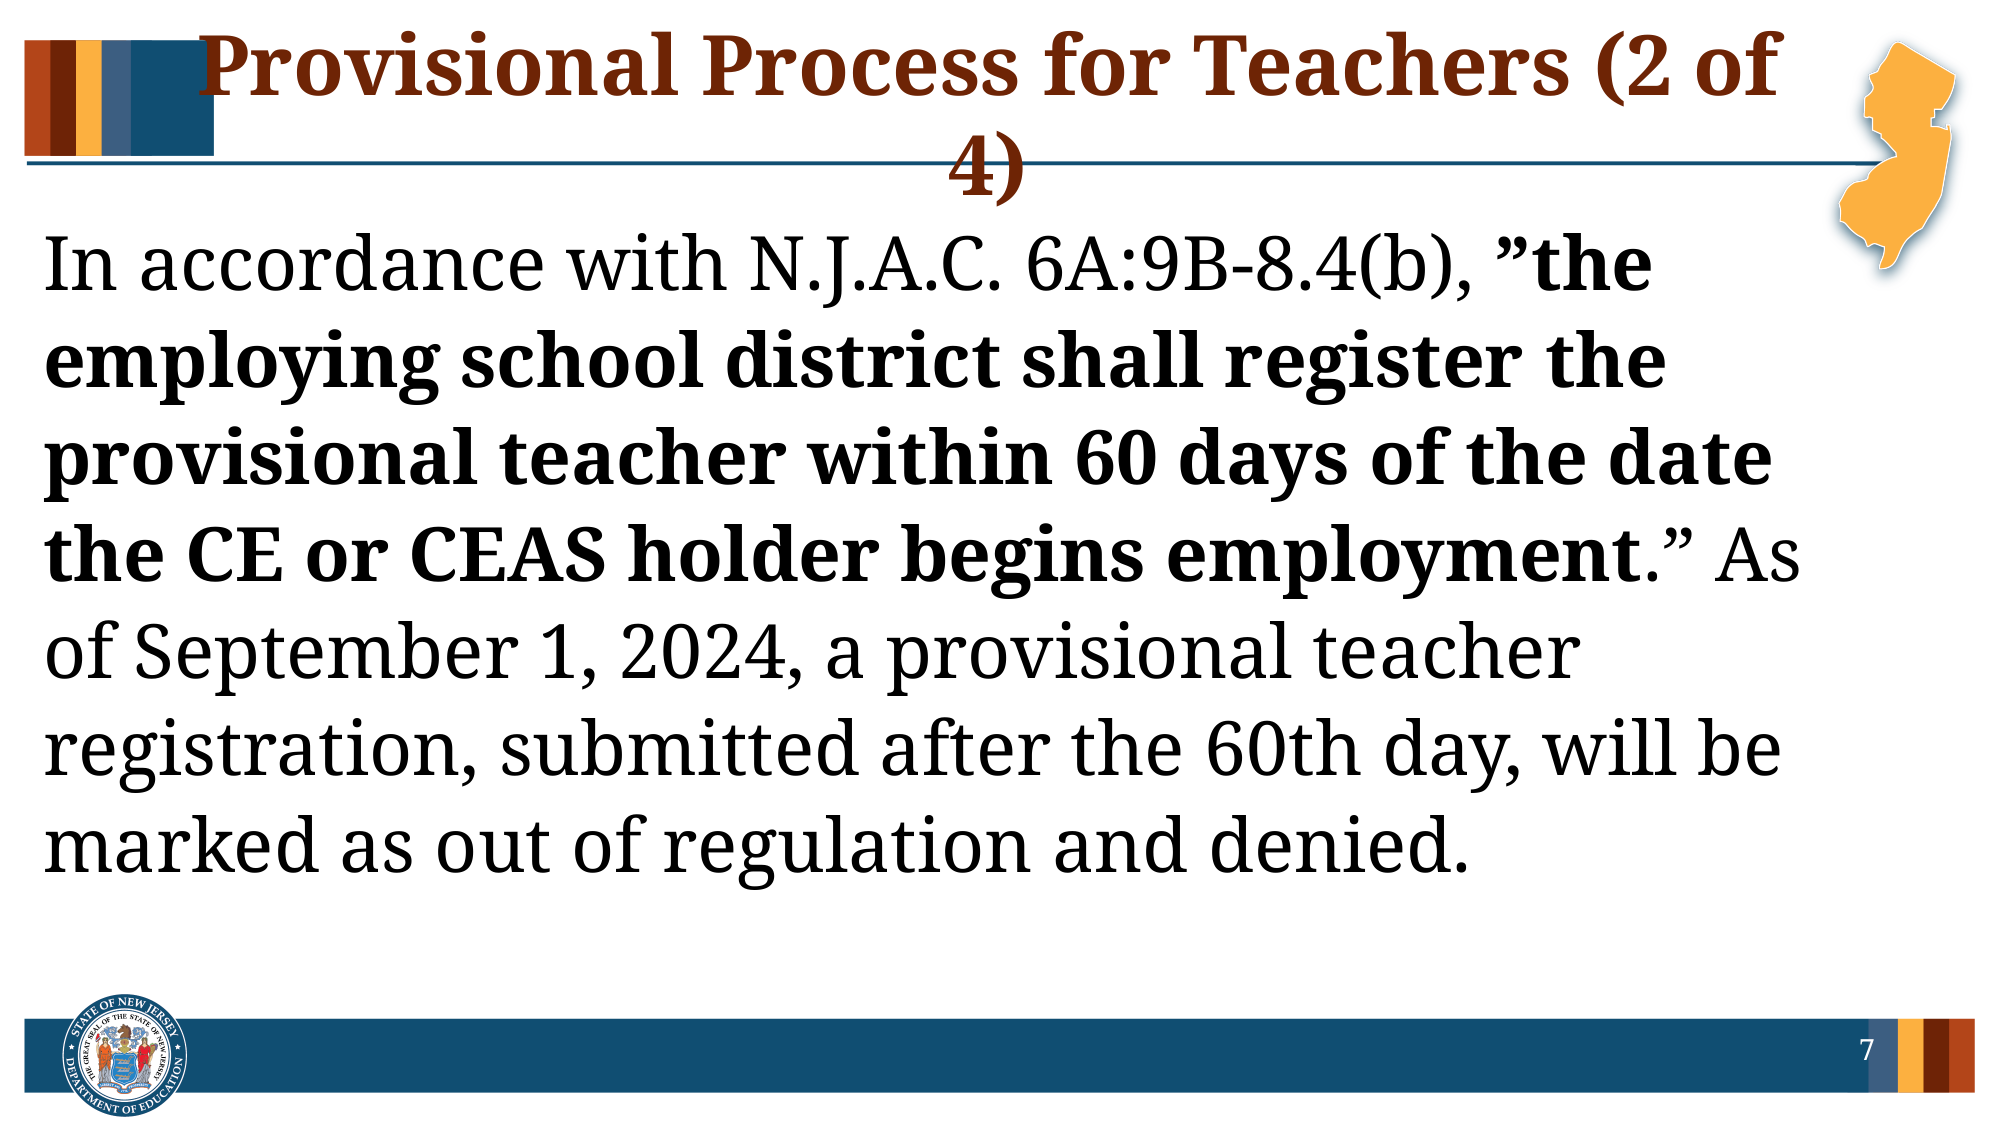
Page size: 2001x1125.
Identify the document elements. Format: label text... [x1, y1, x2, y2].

picture [24, 992, 1425, 1119]
picture [24, 26, 152, 295]
picture [1876, 992, 1975, 1119]
picture [1809, 26, 1976, 295]
title Provisional Process for Teachers (2 of 4) [152, 9, 1809, 200]
list In accordance with N.J.A.C. 6A:9B-8.4(b), ”the employing school district shall register the provisional teacher within 60 days of the date the CE or CEAS holder begins employment.” As of September 1, 2024, a provisional teacher registration, submitted after the 60th day, will be marked as out of regulation and denied. [28, 200, 1972, 989]
slide_number 7 [1425, 730, 1876, 1125]
